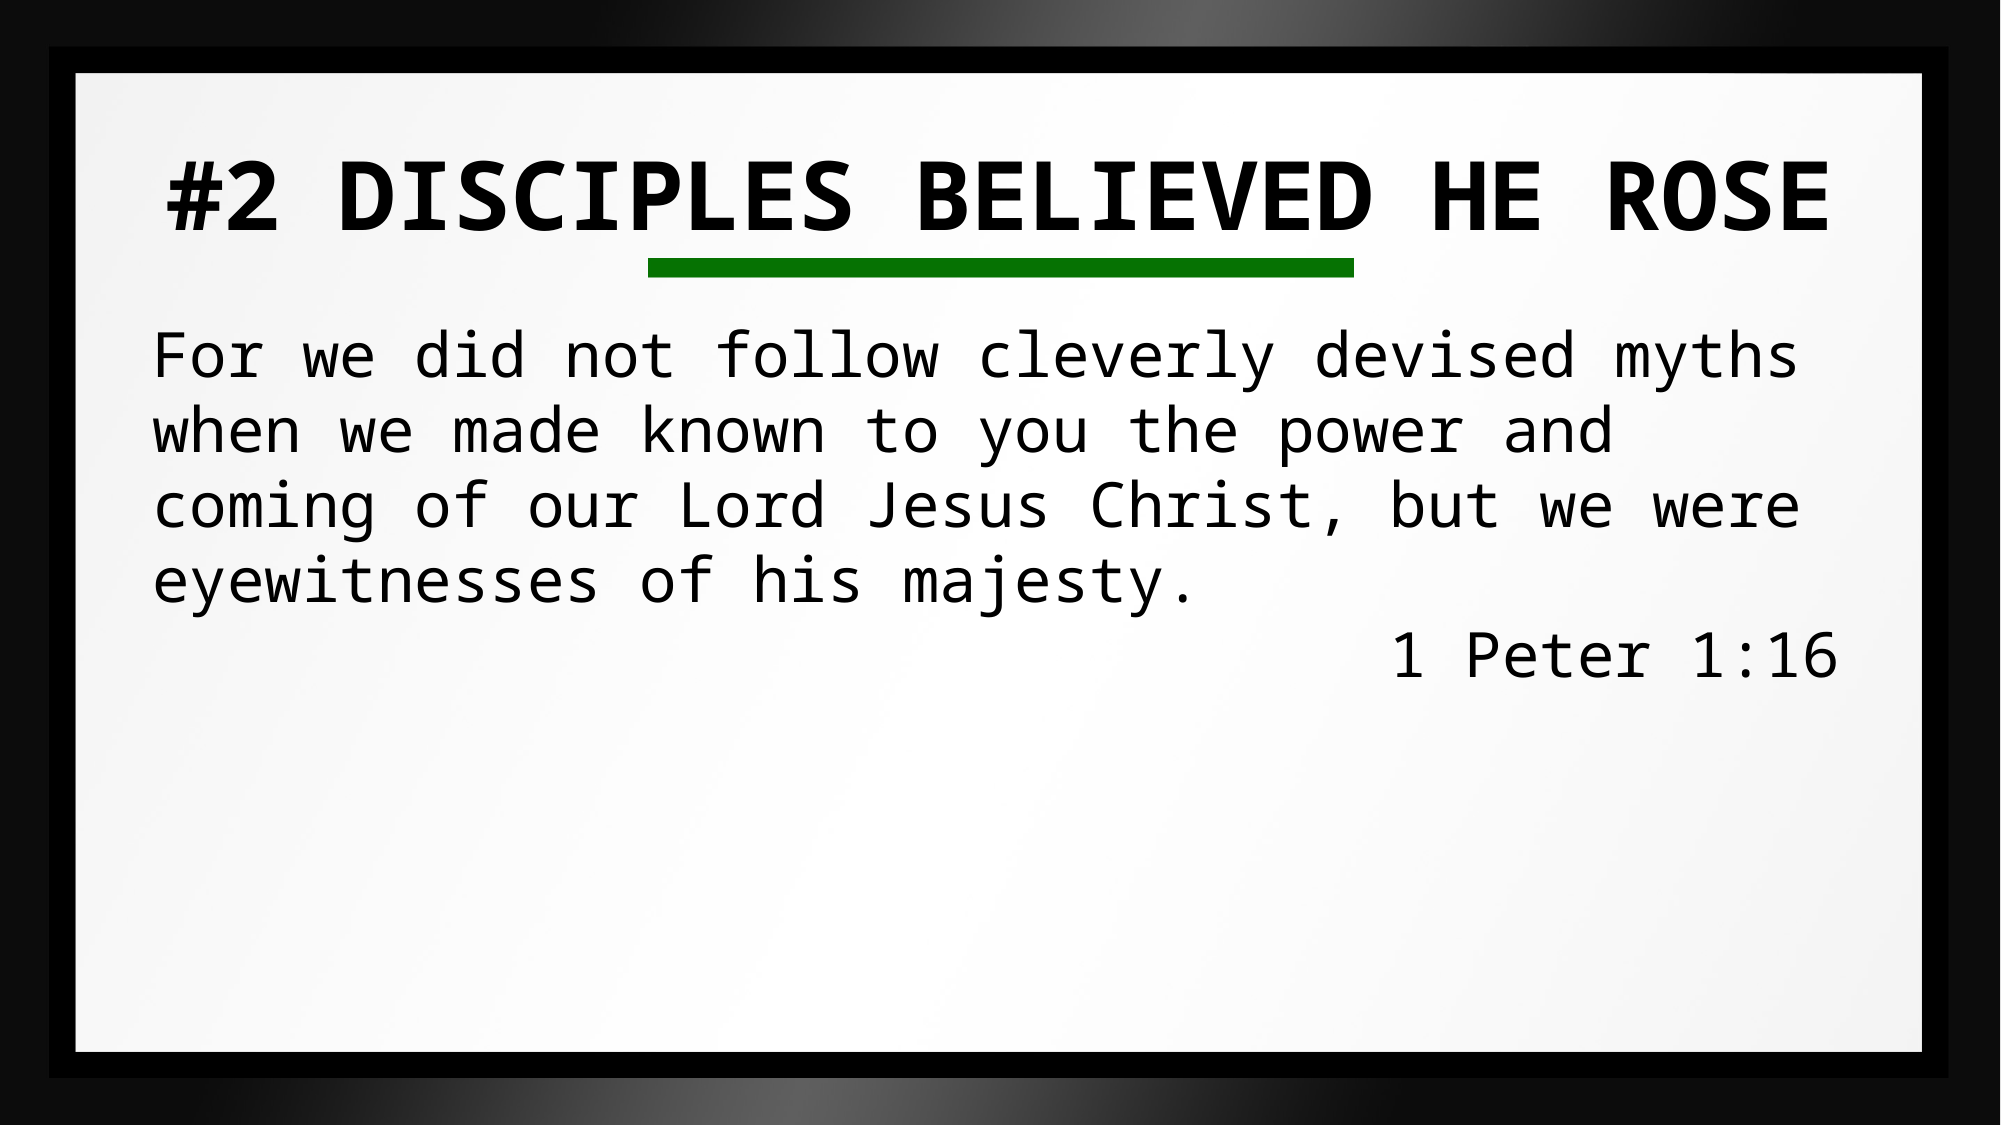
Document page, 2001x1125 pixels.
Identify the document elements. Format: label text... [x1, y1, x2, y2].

title #2 DISCIPLES BELIEVED HE ROSE [137, 116, 1863, 282]
picture [0, 0, 2001, 1125]
list For we did not follow cleverly devised myths when we made known to you the power and coming of our Lord Jesus Christ, but we were eyewitnesses of his majesty. 1 Peter 1:16 [137, 307, 1863, 1040]
